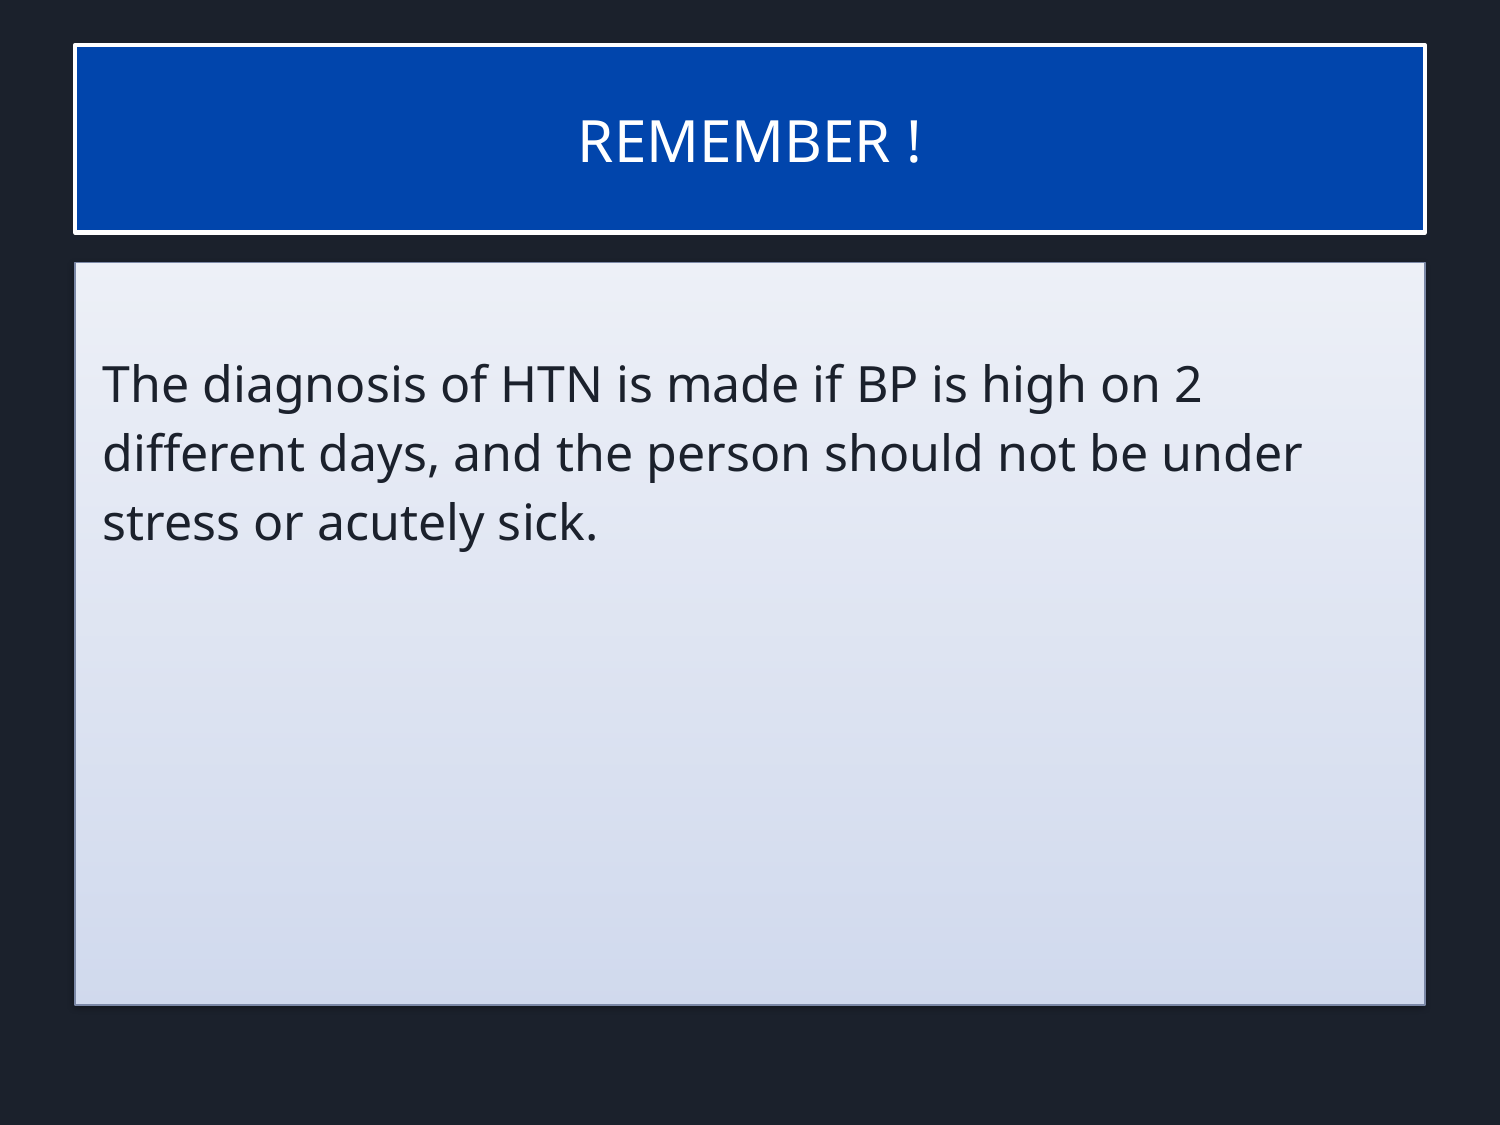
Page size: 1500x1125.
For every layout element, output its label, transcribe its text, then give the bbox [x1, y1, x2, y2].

list The diagnosis of HTN is made if BP is high on 2 different days, and the person should not be under stress or acutely sick. [75, 262, 1425, 1005]
title REMEMBER ! [75, 45, 1425, 233]
